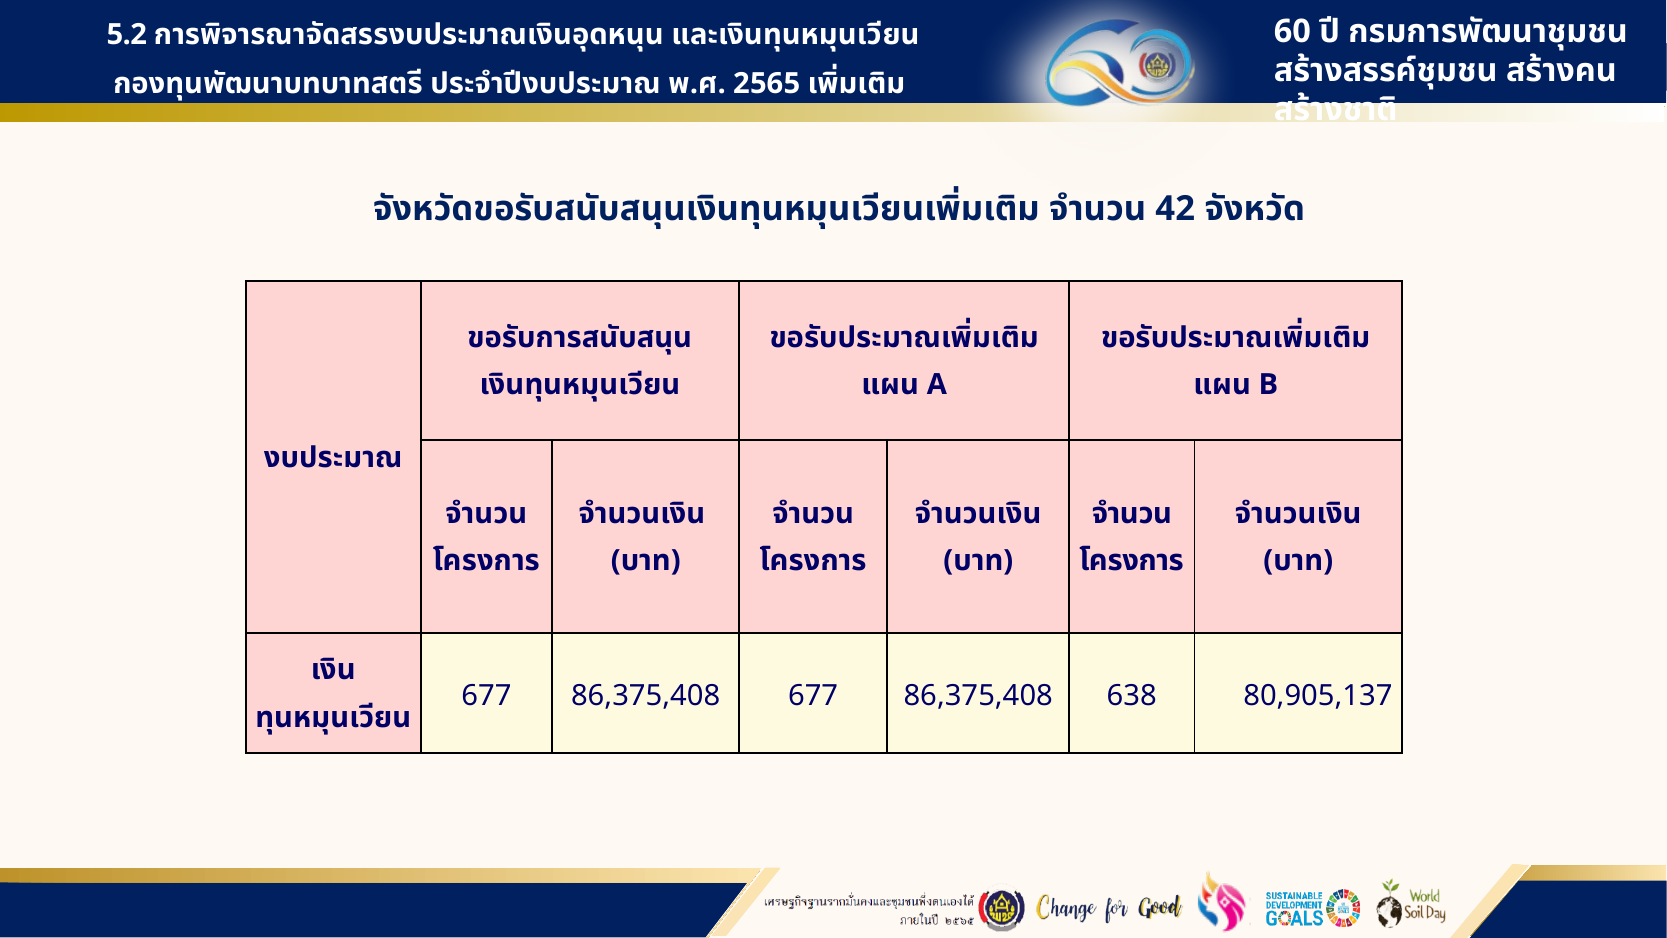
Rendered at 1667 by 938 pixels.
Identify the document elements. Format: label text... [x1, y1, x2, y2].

table_header ขอรับประมาณเพิ่มเติม แผน A [740, 282, 1068, 439]
table_cell จำนวนโครงการ [1070, 441, 1194, 632]
table_cell จำนวนเงิน (บาท) [888, 441, 1068, 632]
table_cell จำนวนโครงการ [740, 441, 886, 632]
table_cell 86,375,408 [888, 634, 1068, 752]
table_header ขอรับประมาณเพิ่มเติม แผน B [1070, 282, 1401, 439]
table_cell 80,905,137 [1195, 634, 1401, 752]
text_box จังหวัดขอรับสนับสนุนเงินทุนหมุนเวียนเพิ่มเติม จำนวน 42 จังหวัด [358, 209, 1320, 235]
table_cell 677 [422, 634, 551, 752]
table_header ขอรับการสนับสนุน เงินทุนหมุนเวียน [422, 282, 738, 439]
table_cell 638 [1070, 634, 1194, 752]
table_cell จำนวนโครงการ [422, 441, 551, 632]
table_cell เงินทุนหมุนเวียน [247, 634, 420, 752]
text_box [0, 862, 1667, 938]
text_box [0, 0, 1667, 209]
table_cell จำนวนเงิน (บาท) [553, 441, 738, 632]
table_cell 677 [740, 634, 886, 752]
table_cell 86,375,408 [553, 634, 738, 752]
table_cell จำนวนเงิน (บาท) [1195, 441, 1401, 632]
table_header งบประมาณ [247, 282, 420, 632]
